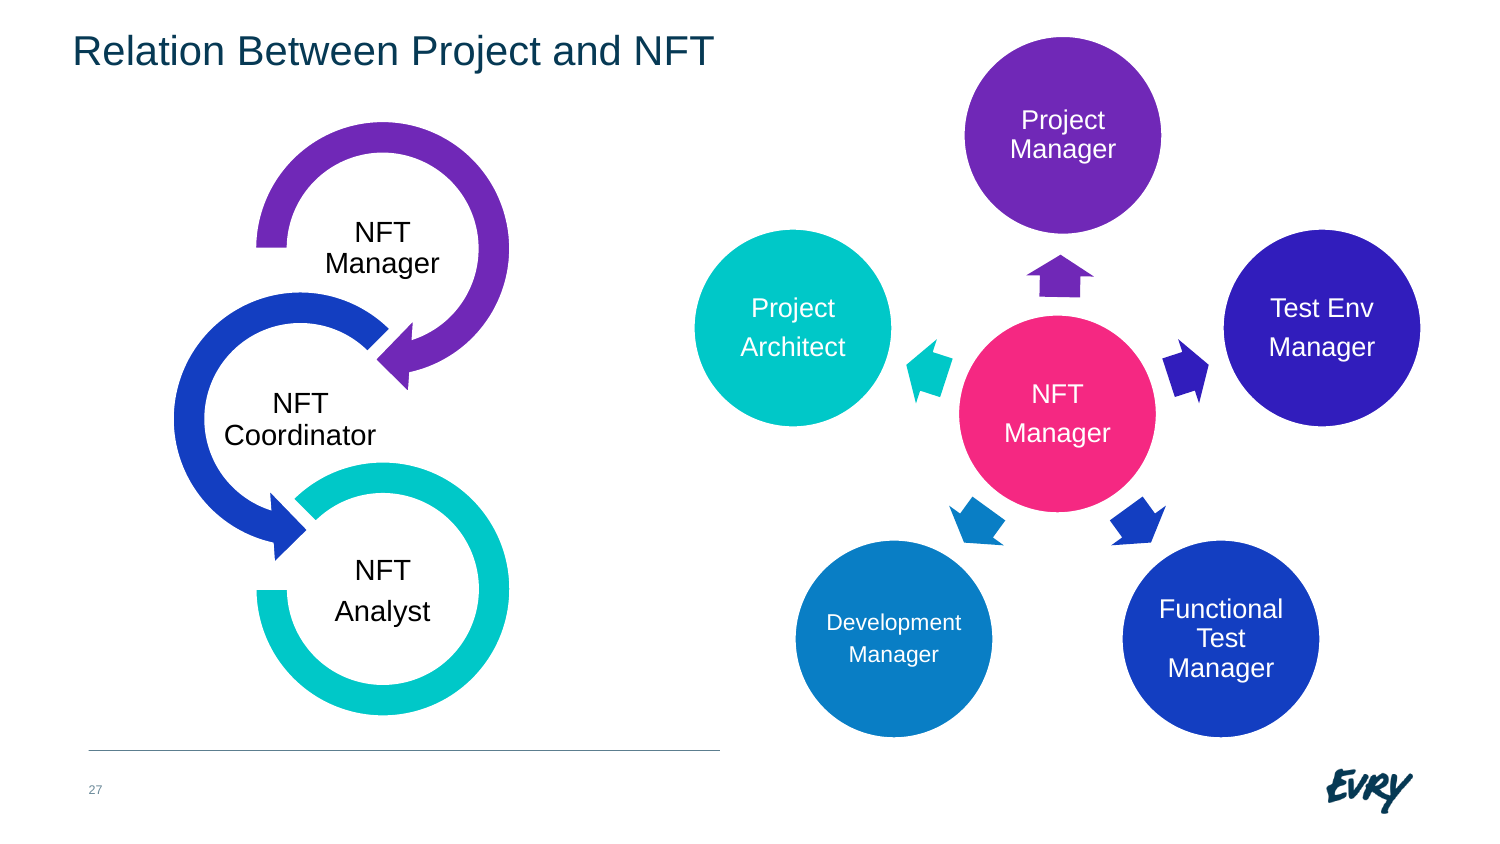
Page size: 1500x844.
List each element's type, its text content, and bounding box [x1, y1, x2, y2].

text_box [557, 35, 1500, 739]
picture [1388, 779, 1413, 814]
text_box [63, 77, 620, 739]
slide_number 27 [88, 781, 119, 797]
picture [1376, 779, 1383, 785]
title Relation Between Project and NFT [72, 18, 739, 77]
picture [1326, 768, 1413, 814]
